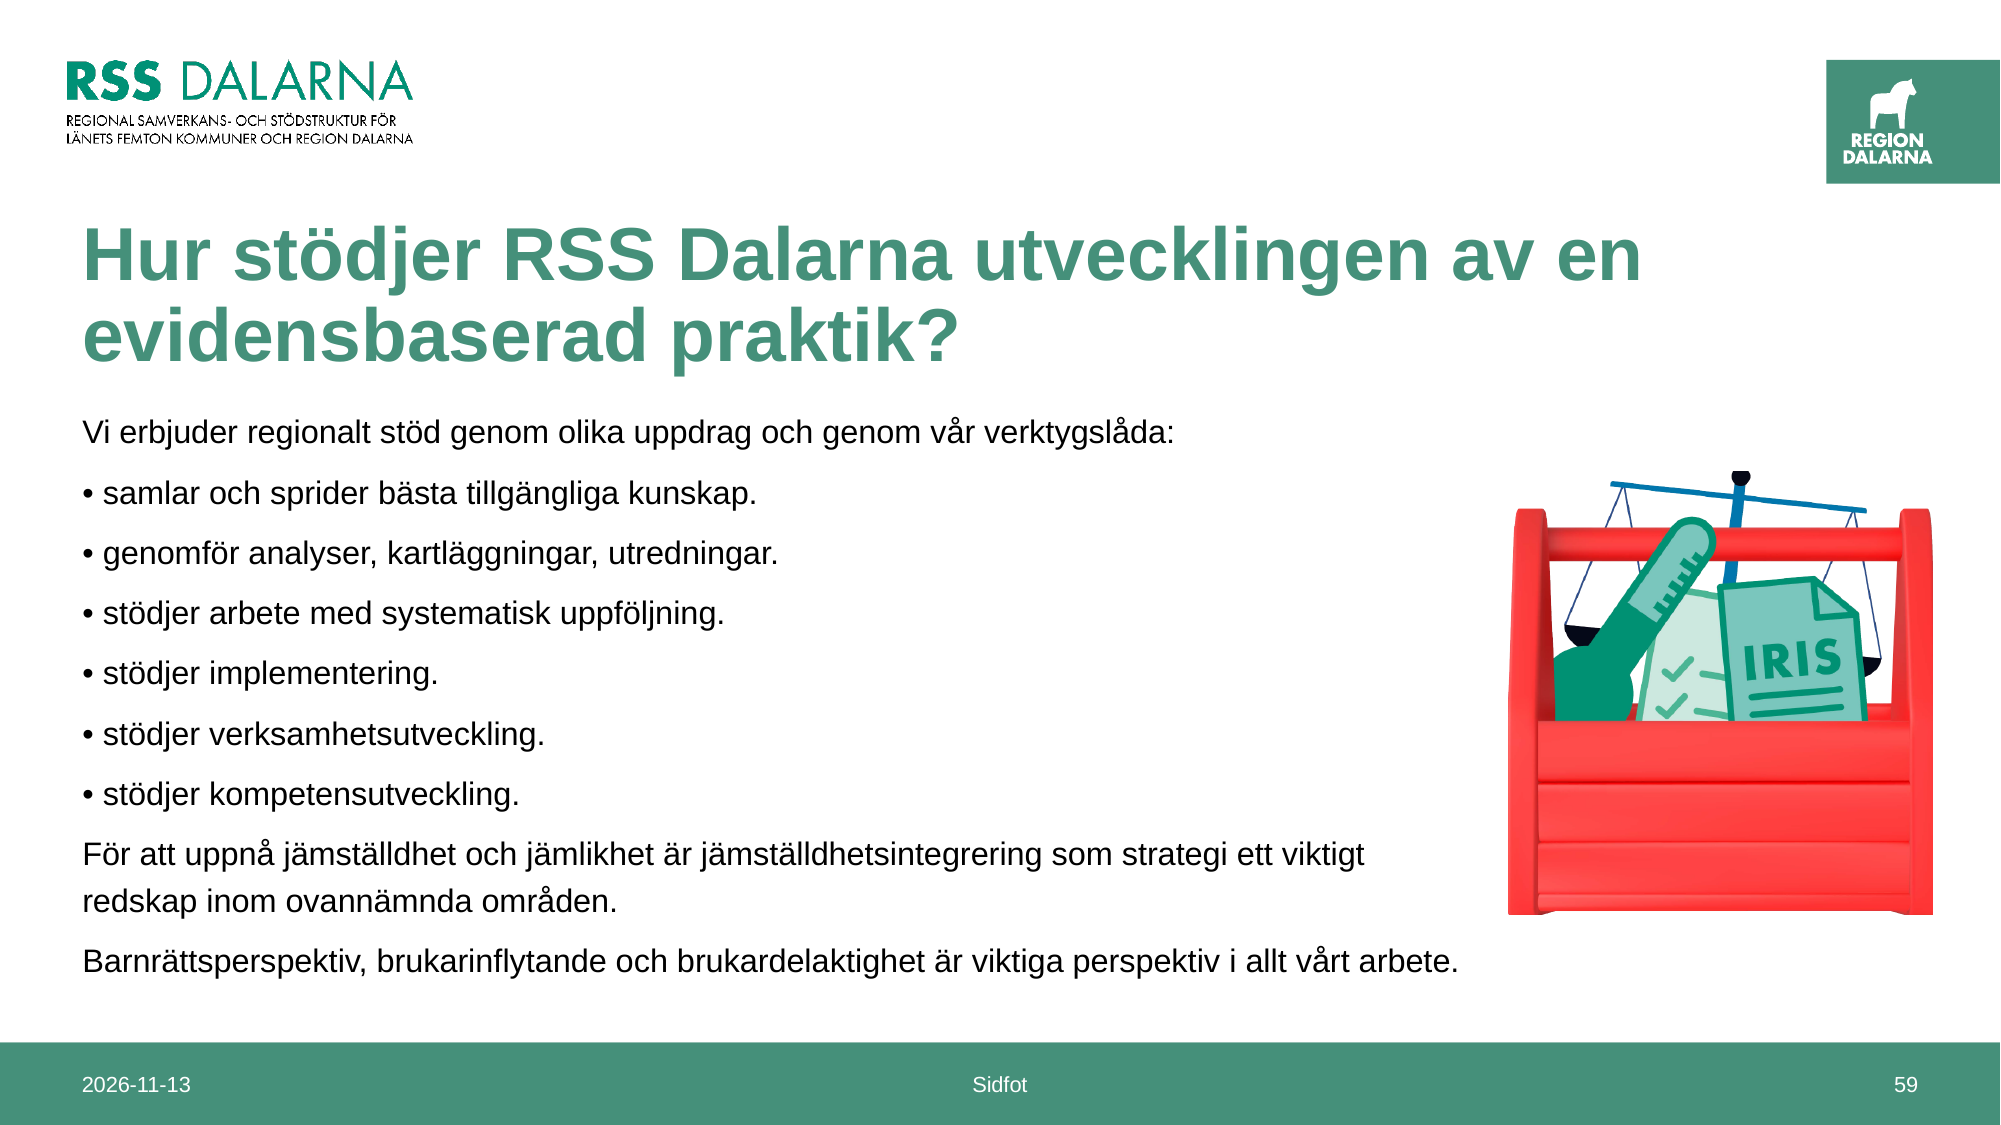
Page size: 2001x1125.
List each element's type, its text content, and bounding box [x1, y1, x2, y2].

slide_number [66, 1042, 588, 1125]
footer Sidfot [662, 1042, 1338, 1125]
picture [67, 59, 413, 144]
title Hur stödjer RSS Dalarna utvecklingen av en evidensbaserad praktik? [67, 197, 1777, 397]
list Vi erbjuder regionalt stöd genom olika uppdrag och genom vår verktygslåda: • samlar och sprider bästa tillgängliga kunskap. • genomför analyser, kartläggningar, utredningar. • stödjer arbete med systematisk uppföljning. • stödjer implementering. • stödjer verksamhetsutveckling. • stödjer kompetensutveckling. För att uppnå jämställdhet och jämlikhet är jämställdhetsintegrering som strategi ett viktigt redskap inom ovannämnda områden. Barnrättsperspektiv, brukarinflytande och brukardelaktighet är viktiga perspektiv i allt vårt arbete. [67, 397, 1488, 1002]
picture [1508, 471, 1933, 915]
slide_number 59 [1412, 1042, 1933, 1125]
